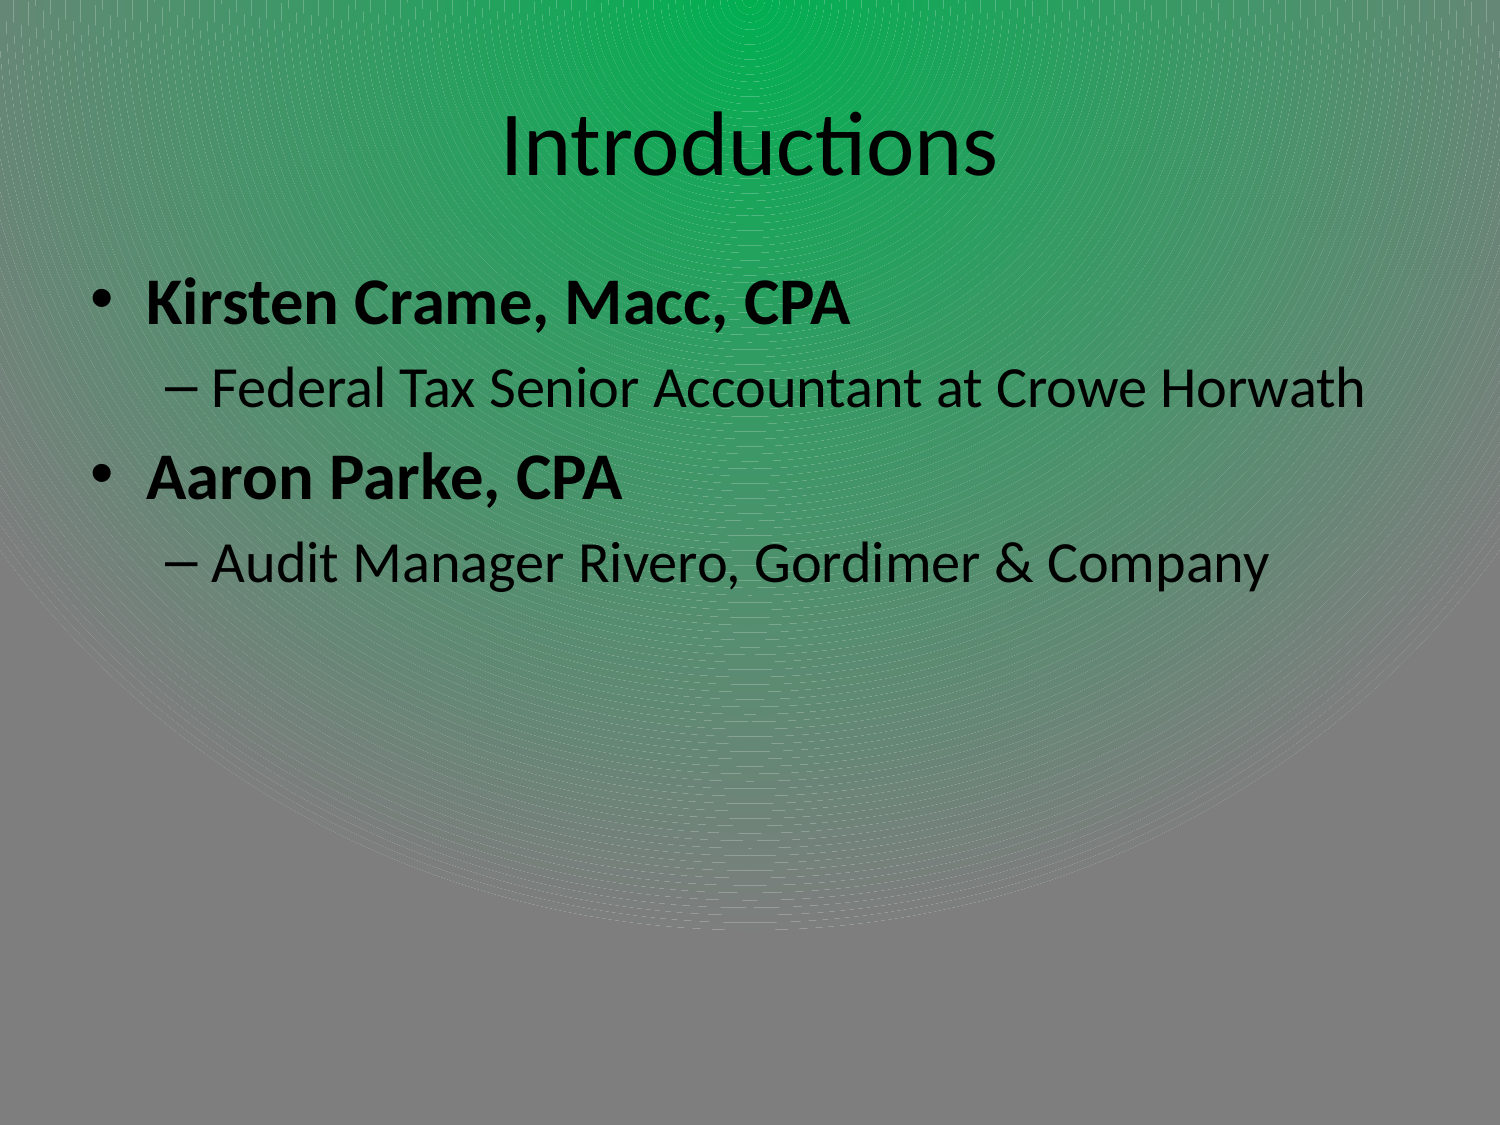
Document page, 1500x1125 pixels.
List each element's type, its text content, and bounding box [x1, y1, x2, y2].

title Introductions [75, 45, 1425, 233]
list Kirsten Crame, Macc, CPA Federal Tax Senior Accountant at Crowe Horwath Aaron Parke, CPA Audit Manager Rivero, Gordimer & Company [75, 249, 1425, 993]
